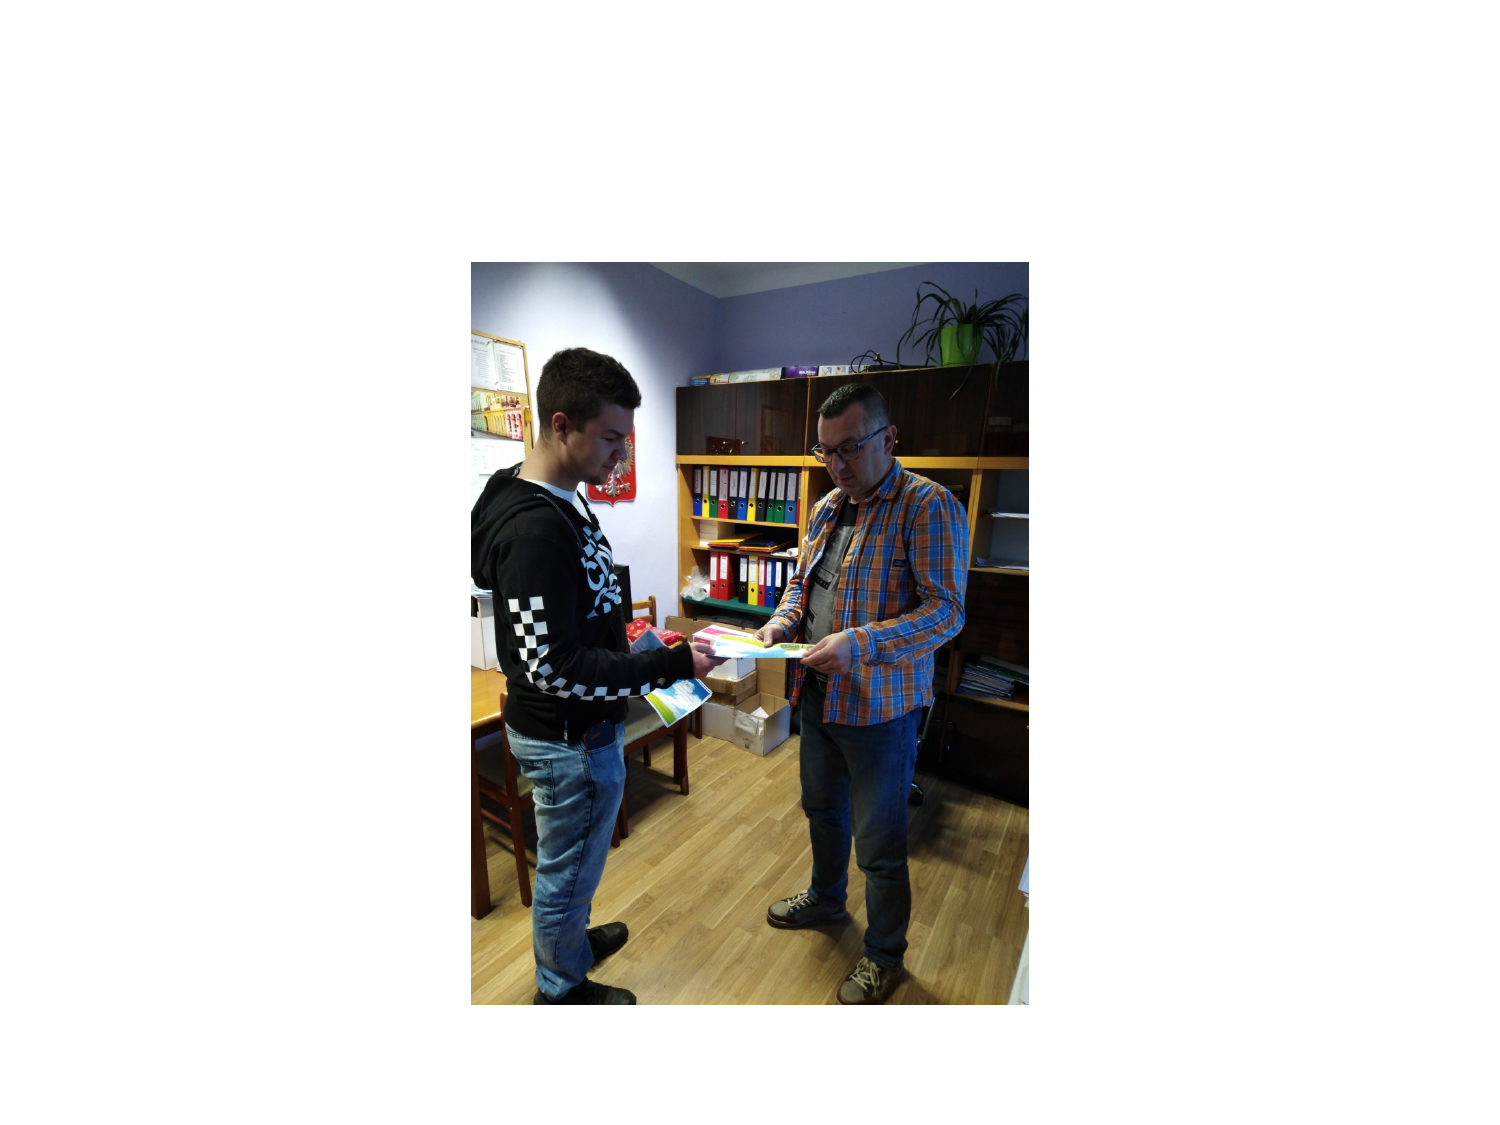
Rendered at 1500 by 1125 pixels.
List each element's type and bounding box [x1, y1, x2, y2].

list [471, 262, 1029, 1006]
